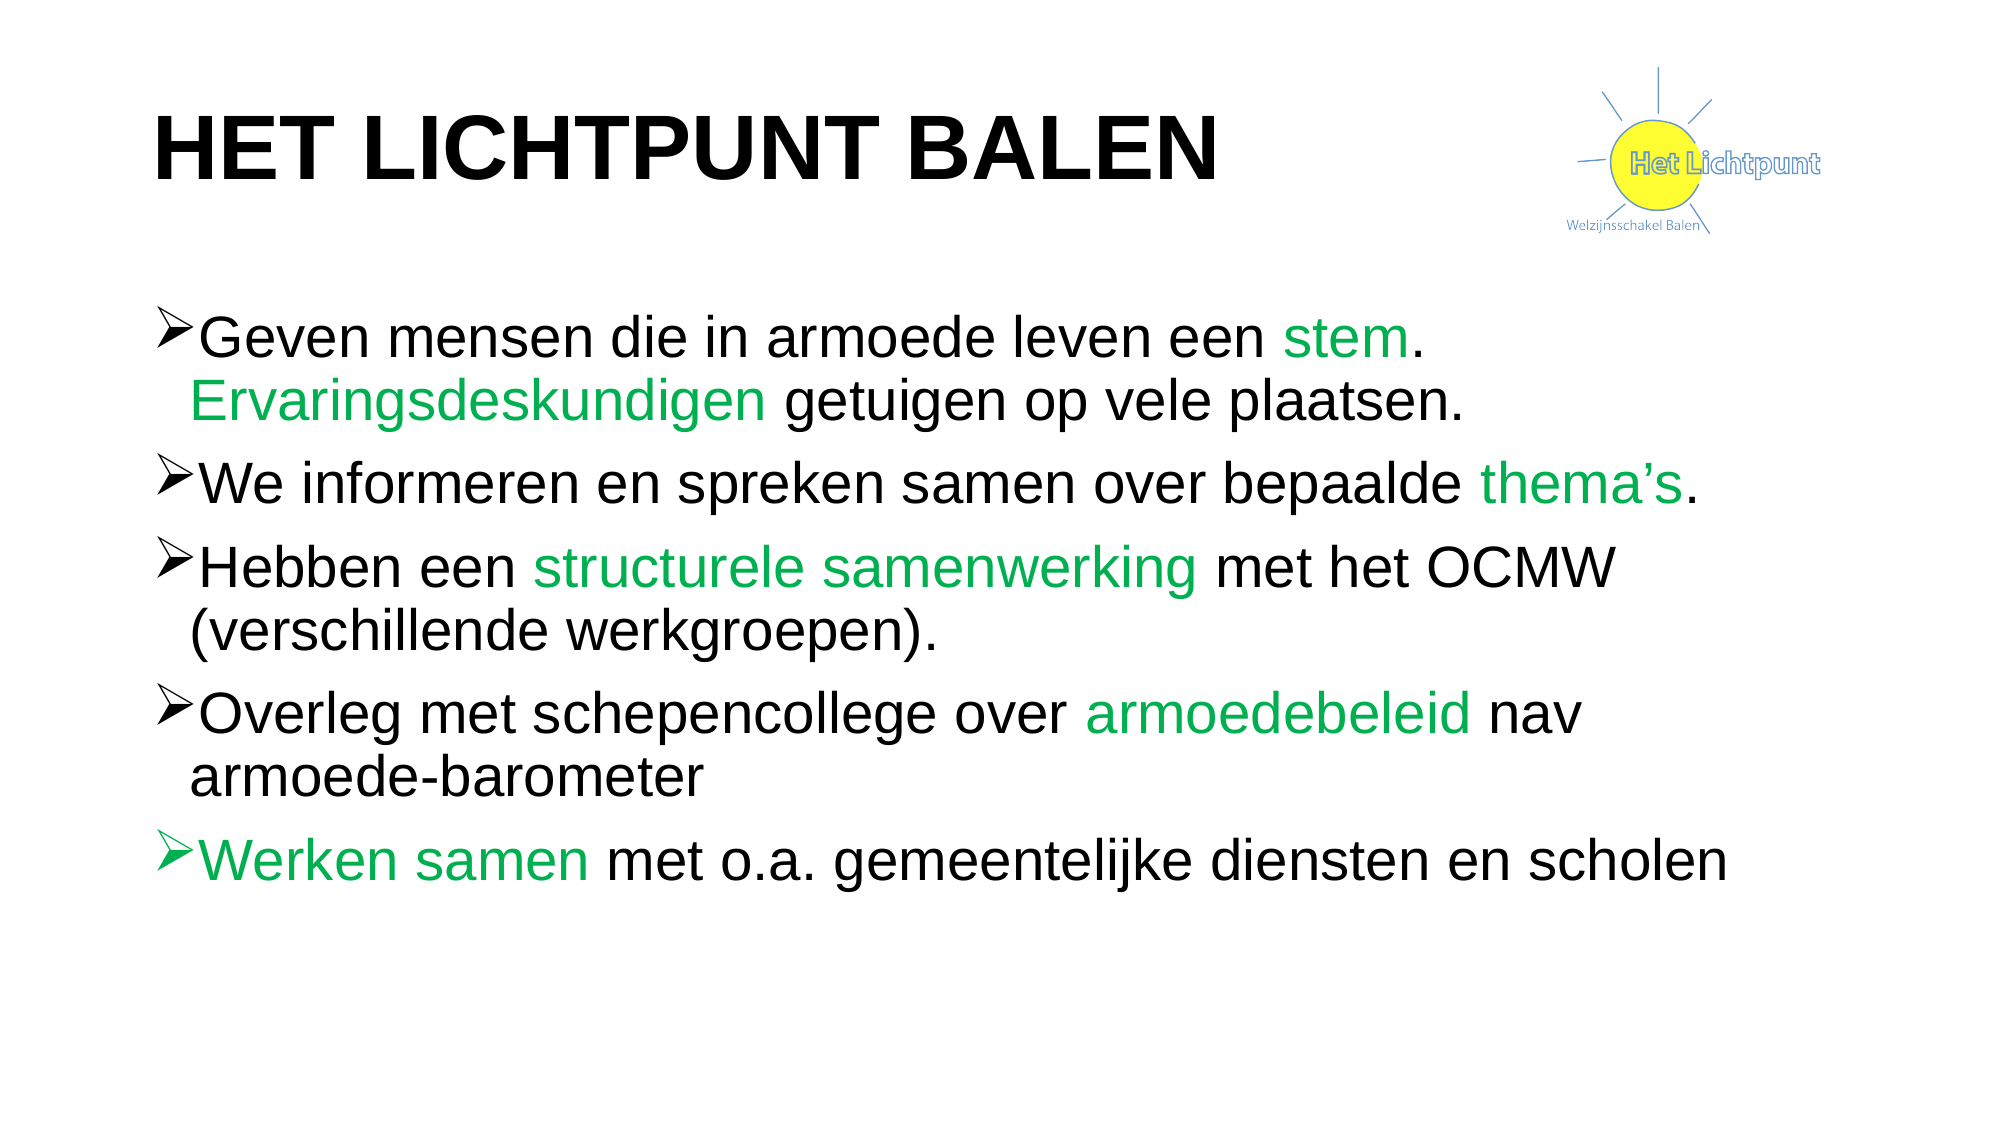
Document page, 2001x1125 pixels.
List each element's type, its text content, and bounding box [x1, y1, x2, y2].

title HET LICHTPUNT BALEN [137, 41, 1863, 259]
list Geven mensen die in armoede leven een stem. Ervaringsdeskundigen getuigen op vele plaatsen. We informeren en spreken samen over bepaalde thema’s. Hebben een structurele samenwerking met het OCMW (verschillende werkgroepen). Overleg met schepencollege over armoedebeleid nav armoede-barometer Werken samen met o.a. gemeentelijke diensten en scholen [137, 299, 1863, 1014]
picture [1563, 65, 1822, 236]
